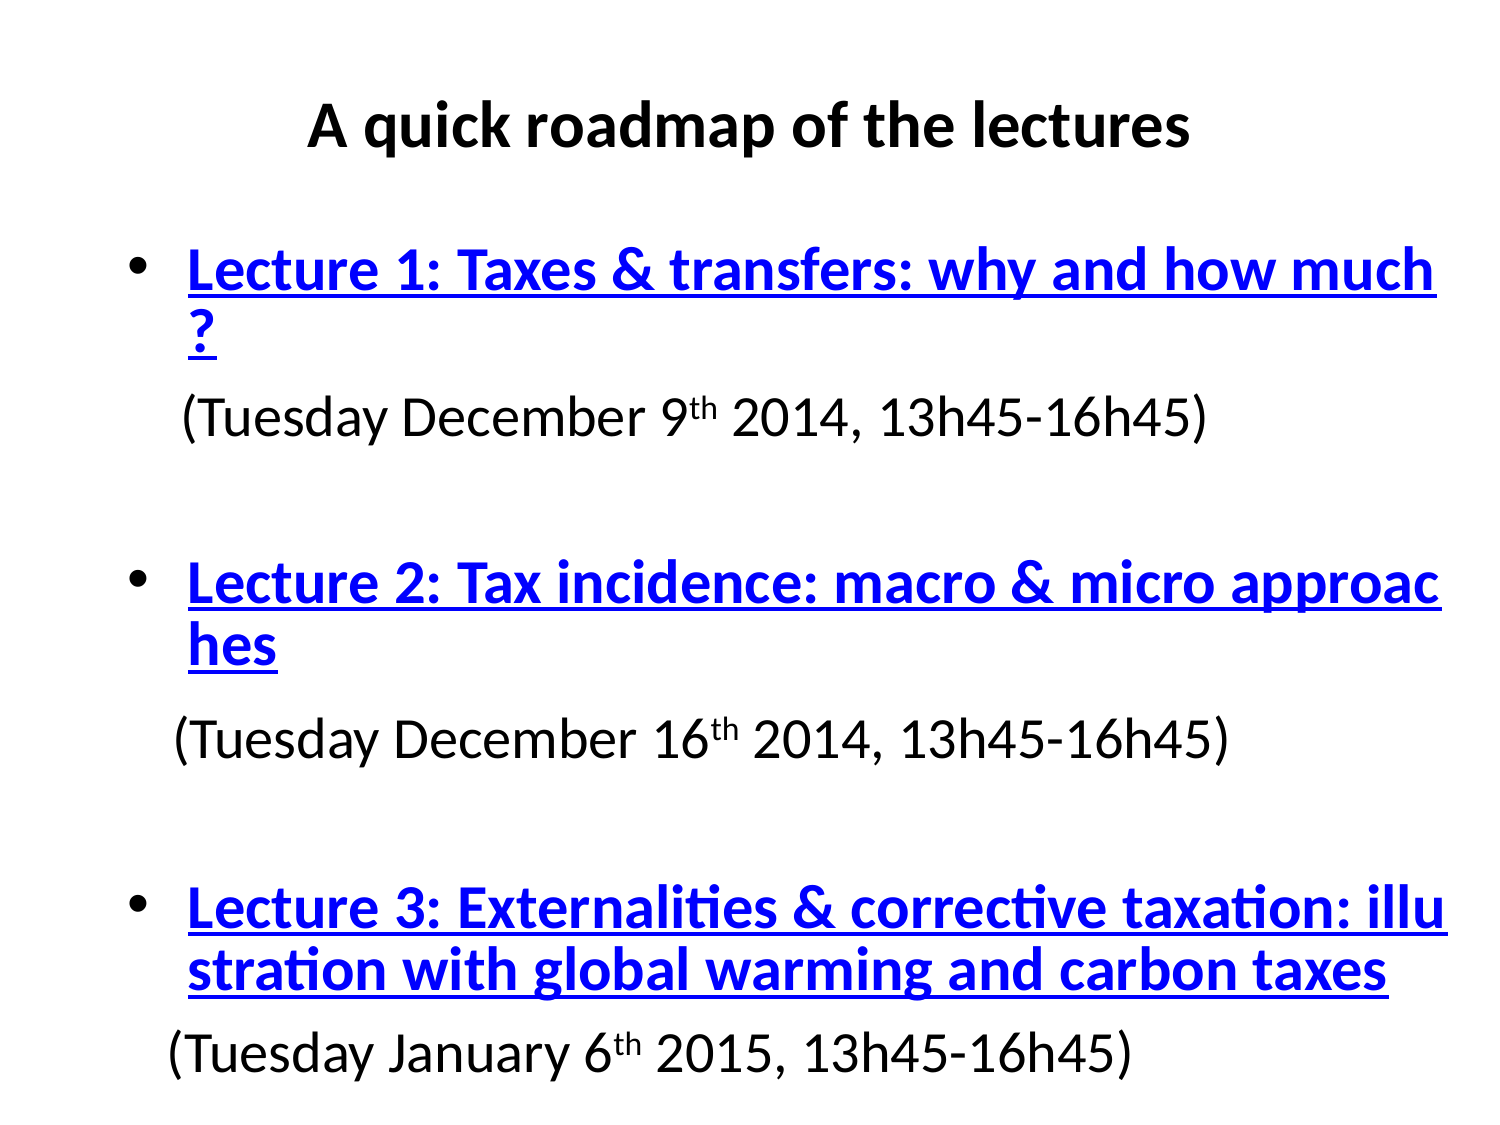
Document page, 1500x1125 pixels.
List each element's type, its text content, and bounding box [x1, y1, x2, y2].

title A quick roadmap of the lectures [75, 45, 1425, 197]
list Lecture 1: Taxes & transfers: why and how much? (Tuesday December 9th 2014, 13h45-16h45) Lecture 2: Tax incidence: macro & micro approaches (Tuesday December 16th 2014, 13h45-16h45) Lecture 3: Externalities & corrective taxation: illustration with global warming and carbon taxes (Tuesday January 6th 2015, 13h45-16h45) [112, 219, 1471, 1071]
